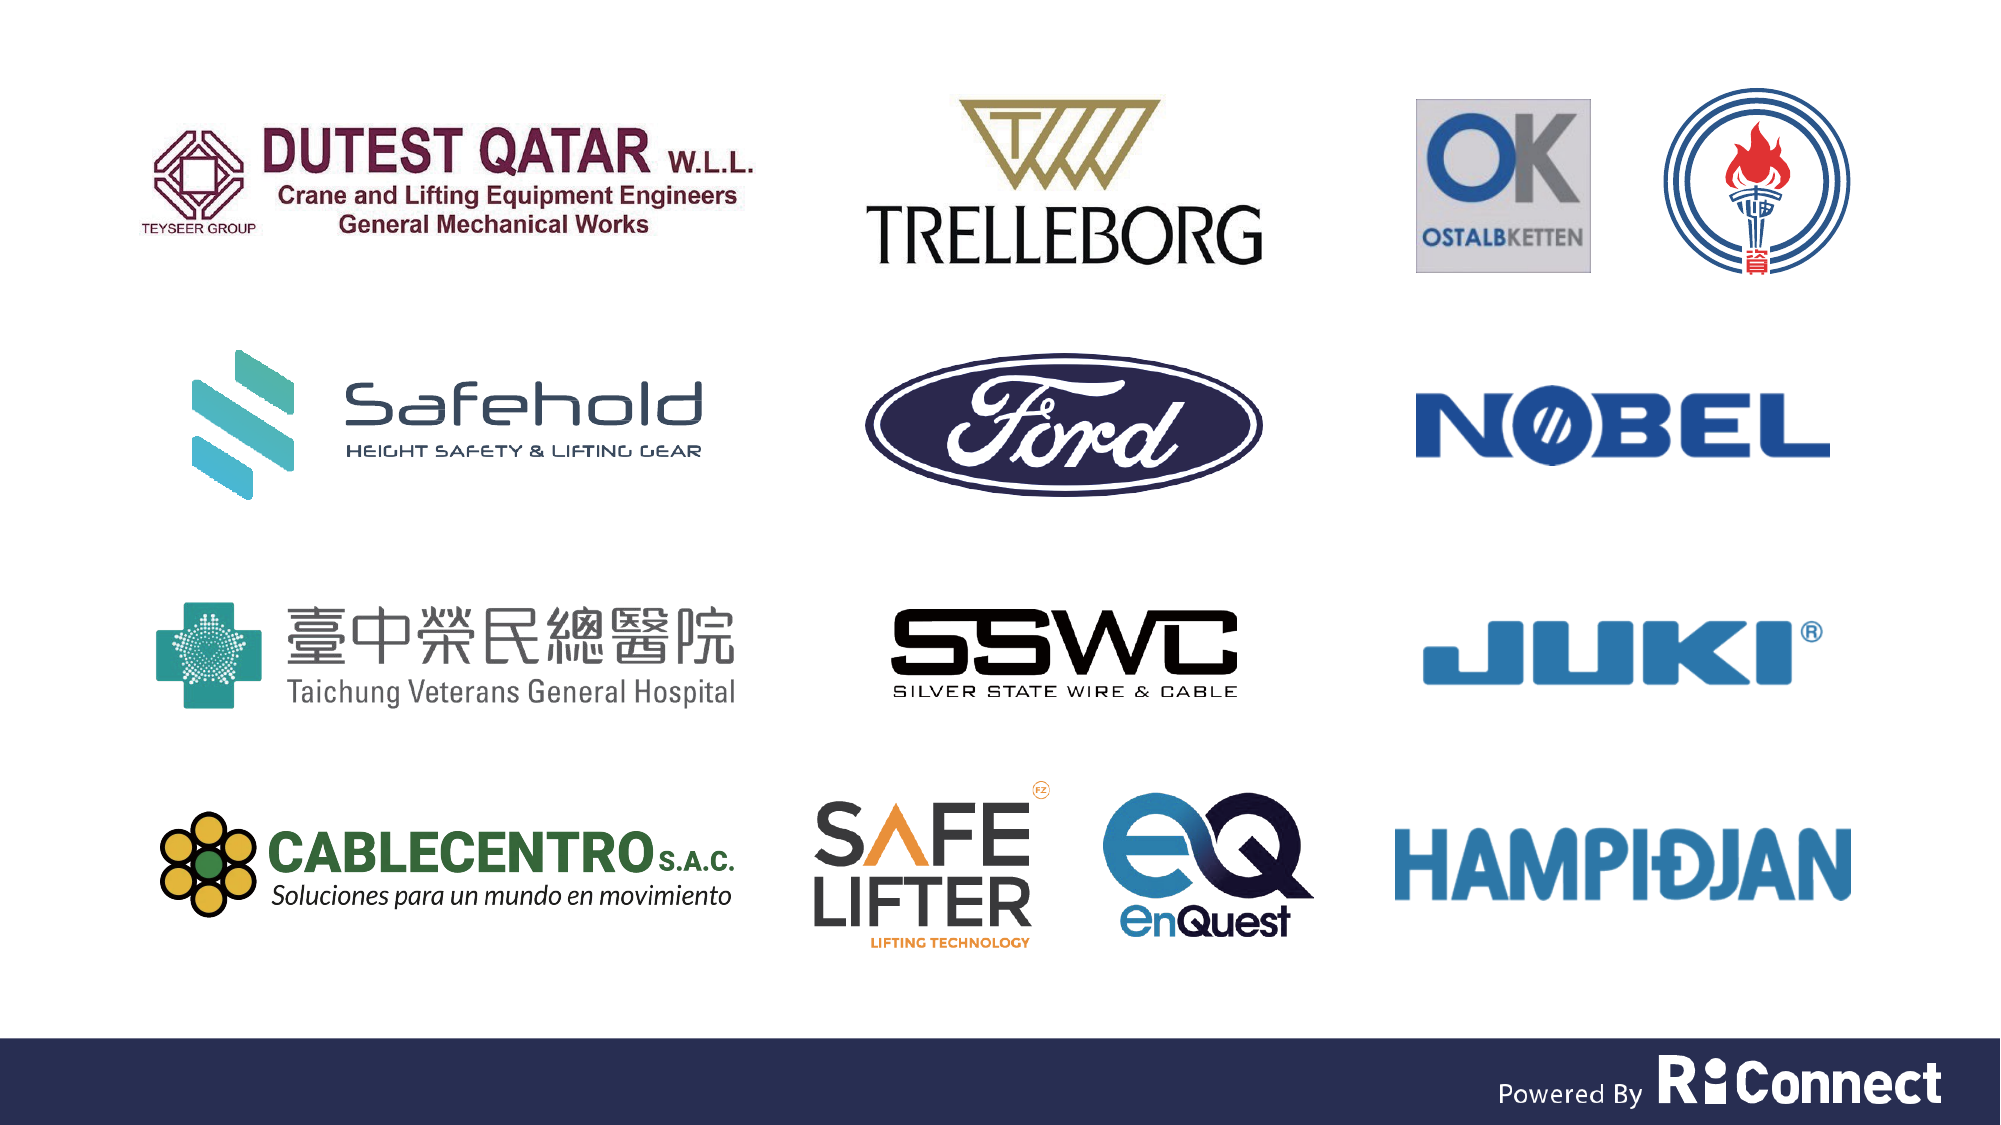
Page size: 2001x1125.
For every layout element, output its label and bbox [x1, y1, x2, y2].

text_box [192, 350, 702, 500]
picture [865, 353, 1263, 497]
picture [890, 609, 1237, 697]
picture [155, 602, 734, 710]
picture [1416, 384, 1830, 466]
picture [159, 811, 735, 918]
picture [1416, 99, 1591, 273]
picture [1102, 792, 1314, 937]
picture [1421, 620, 1825, 686]
picture [1395, 826, 1851, 902]
picture [814, 781, 1050, 948]
picture [865, 94, 1263, 269]
text_box [1663, 87, 1851, 275]
picture [138, 123, 756, 236]
text_box [0, 1038, 2000, 1125]
